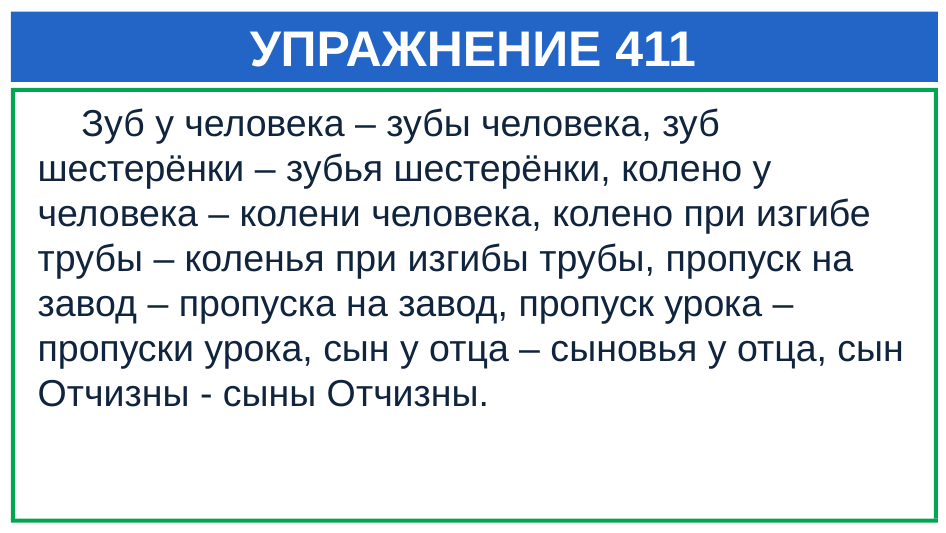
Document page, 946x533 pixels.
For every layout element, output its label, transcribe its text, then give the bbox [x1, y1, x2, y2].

title УПРАЖНЕНИЕ 411 [49, 16, 897, 78]
text_box Зуб у человека – зубы человека, зуб шестерёнки – зубья шестерёнки, колено у человека – колени человека, колено при изгибе трубы – коленья при изгибы трубы, пропуск на завод – пропуска на завод, пропуск урока – пропуски урока, сын у отца – сыновья у отца, сын Отчизны - сыны Отчизны. [22, 91, 923, 533]
